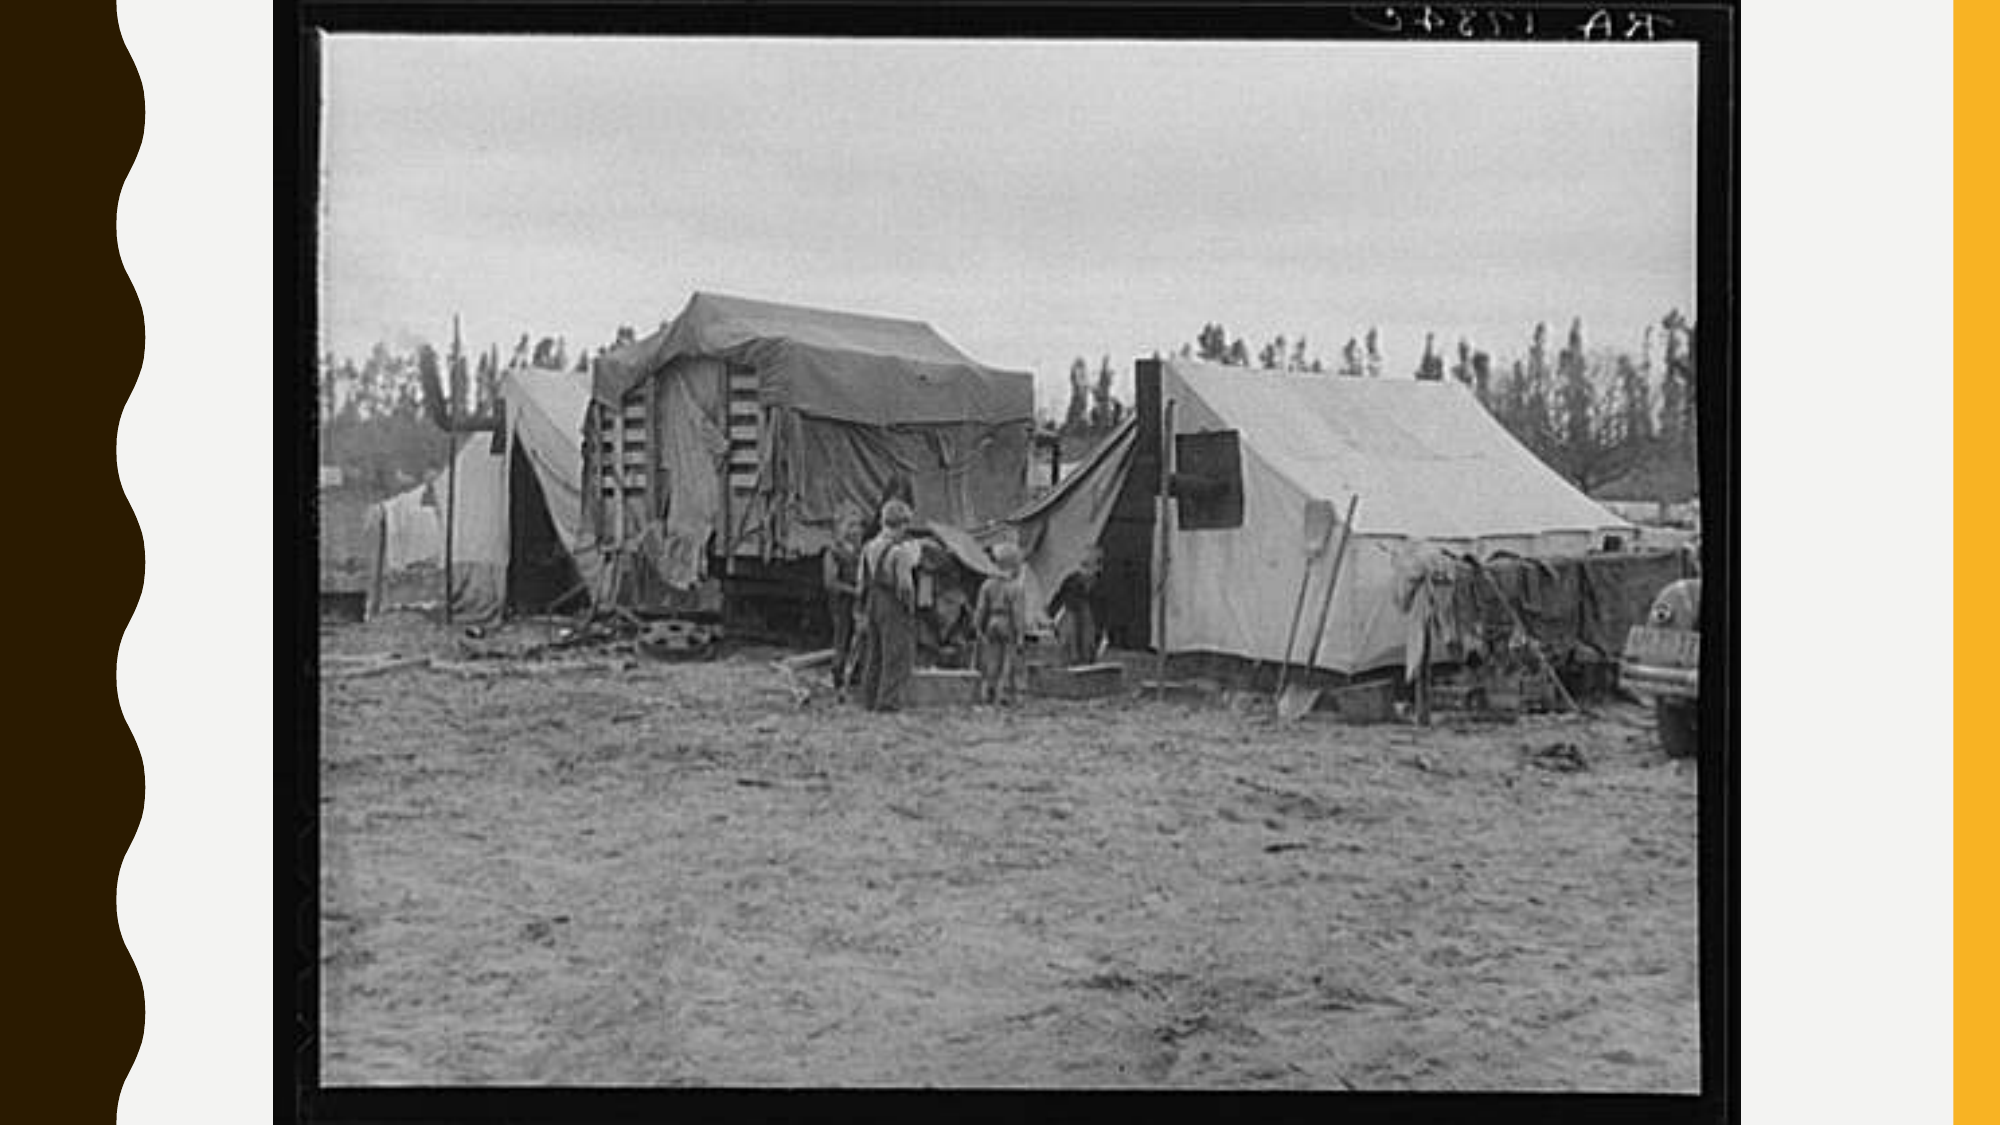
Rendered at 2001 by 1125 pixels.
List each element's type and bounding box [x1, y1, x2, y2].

picture [273, 0, 1741, 1125]
